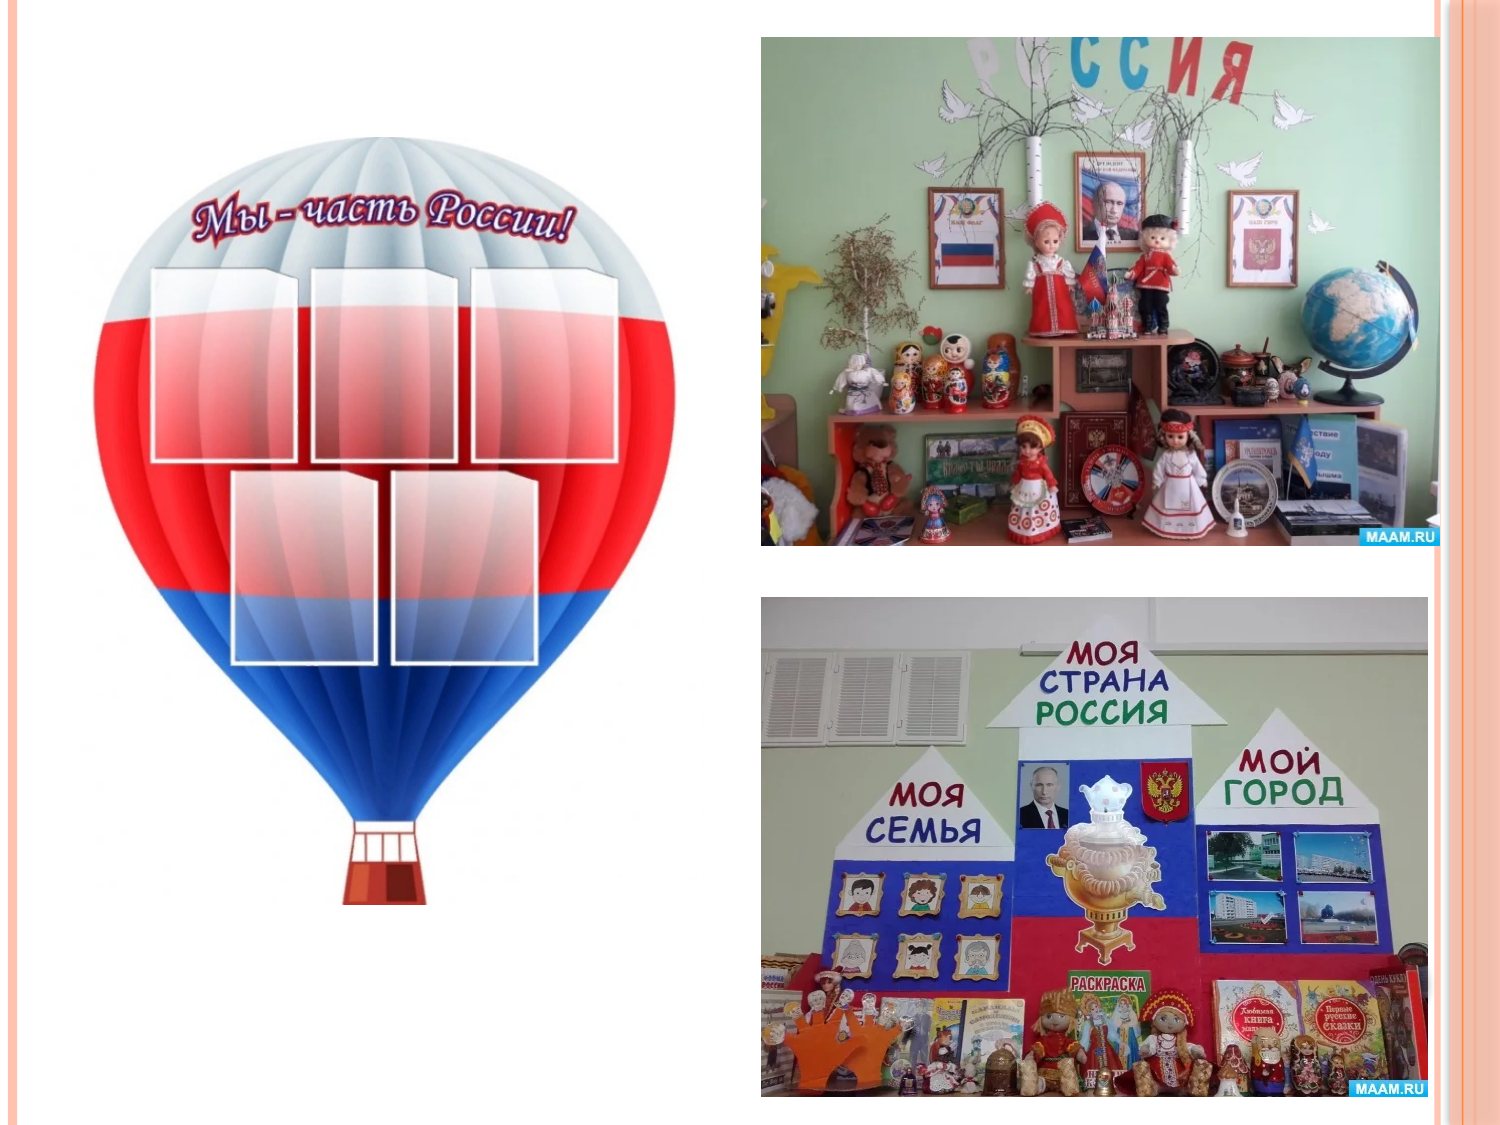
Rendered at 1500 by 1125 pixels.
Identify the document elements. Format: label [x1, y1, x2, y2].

picture [761, 37, 1440, 547]
picture [64, 136, 705, 906]
picture [761, 597, 1429, 1098]
